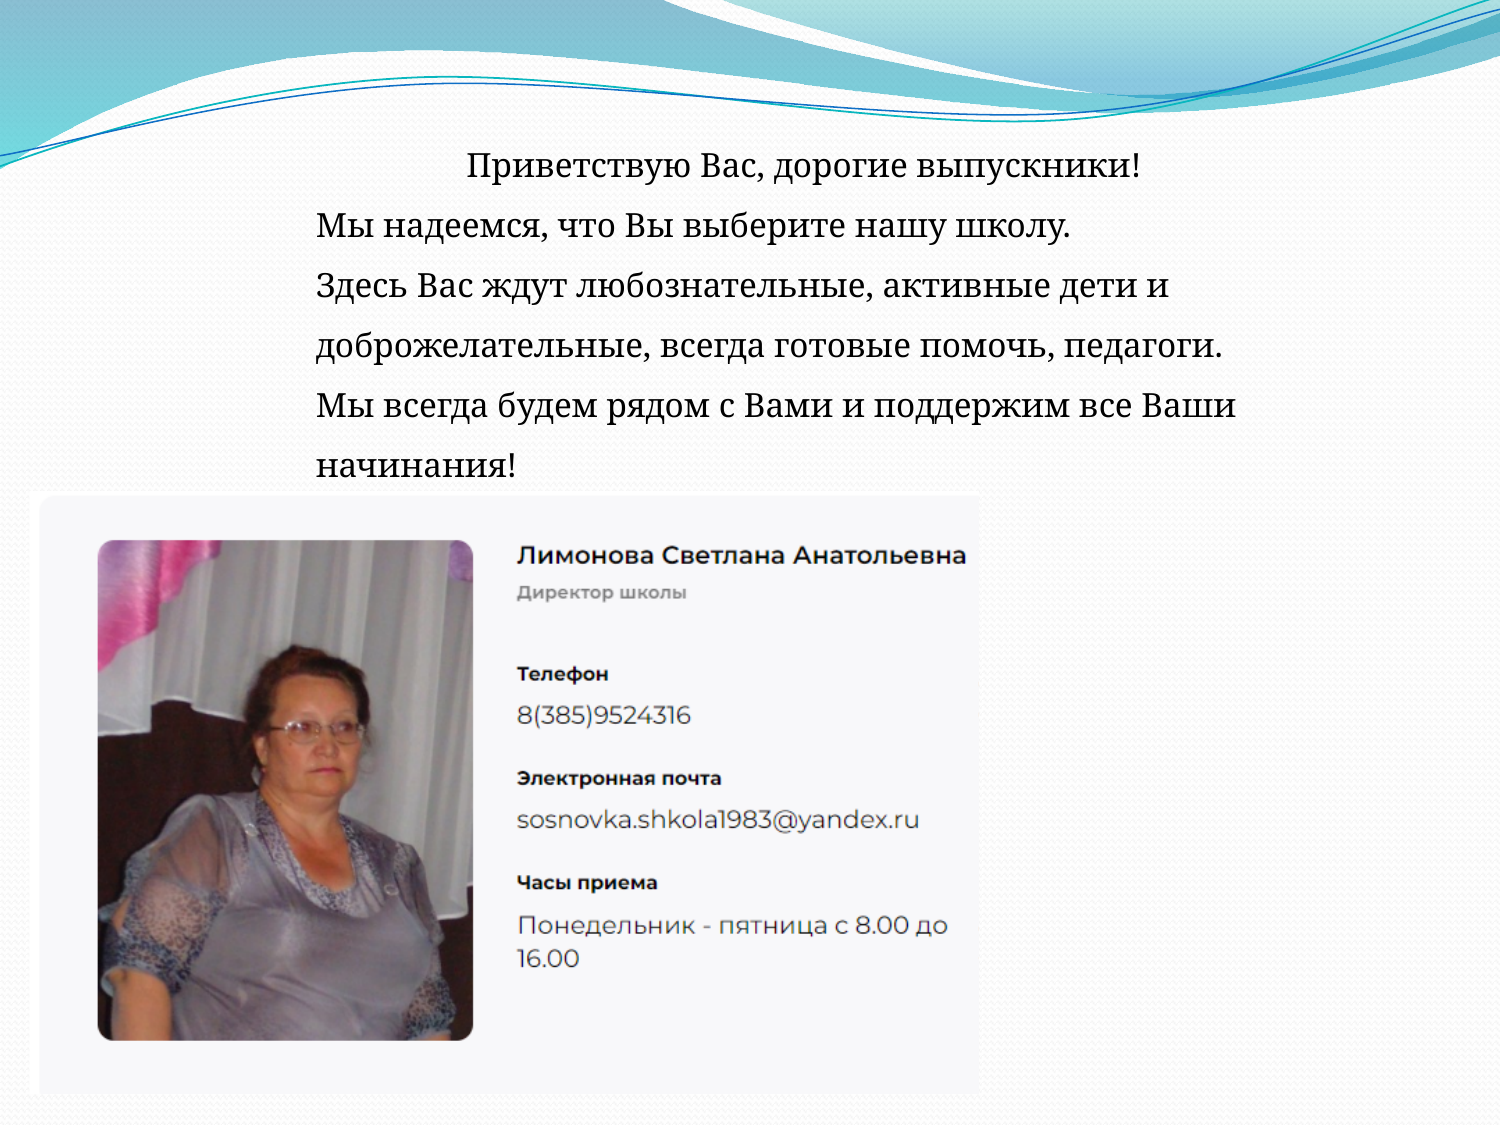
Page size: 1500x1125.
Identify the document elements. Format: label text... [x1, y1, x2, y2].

text_box Приветствую Вас, дорогие выпускники! Мы надеемся, что Вы выберите нашу школу. Здесь Вас ждут любознательные, активные дети и доброжелательные, всегда готовые помочь, педагоги. Мы всегда будем рядом с Вами и поддержим все Ваши начинания! [301, 137, 1317, 492]
picture [29, 491, 980, 1095]
